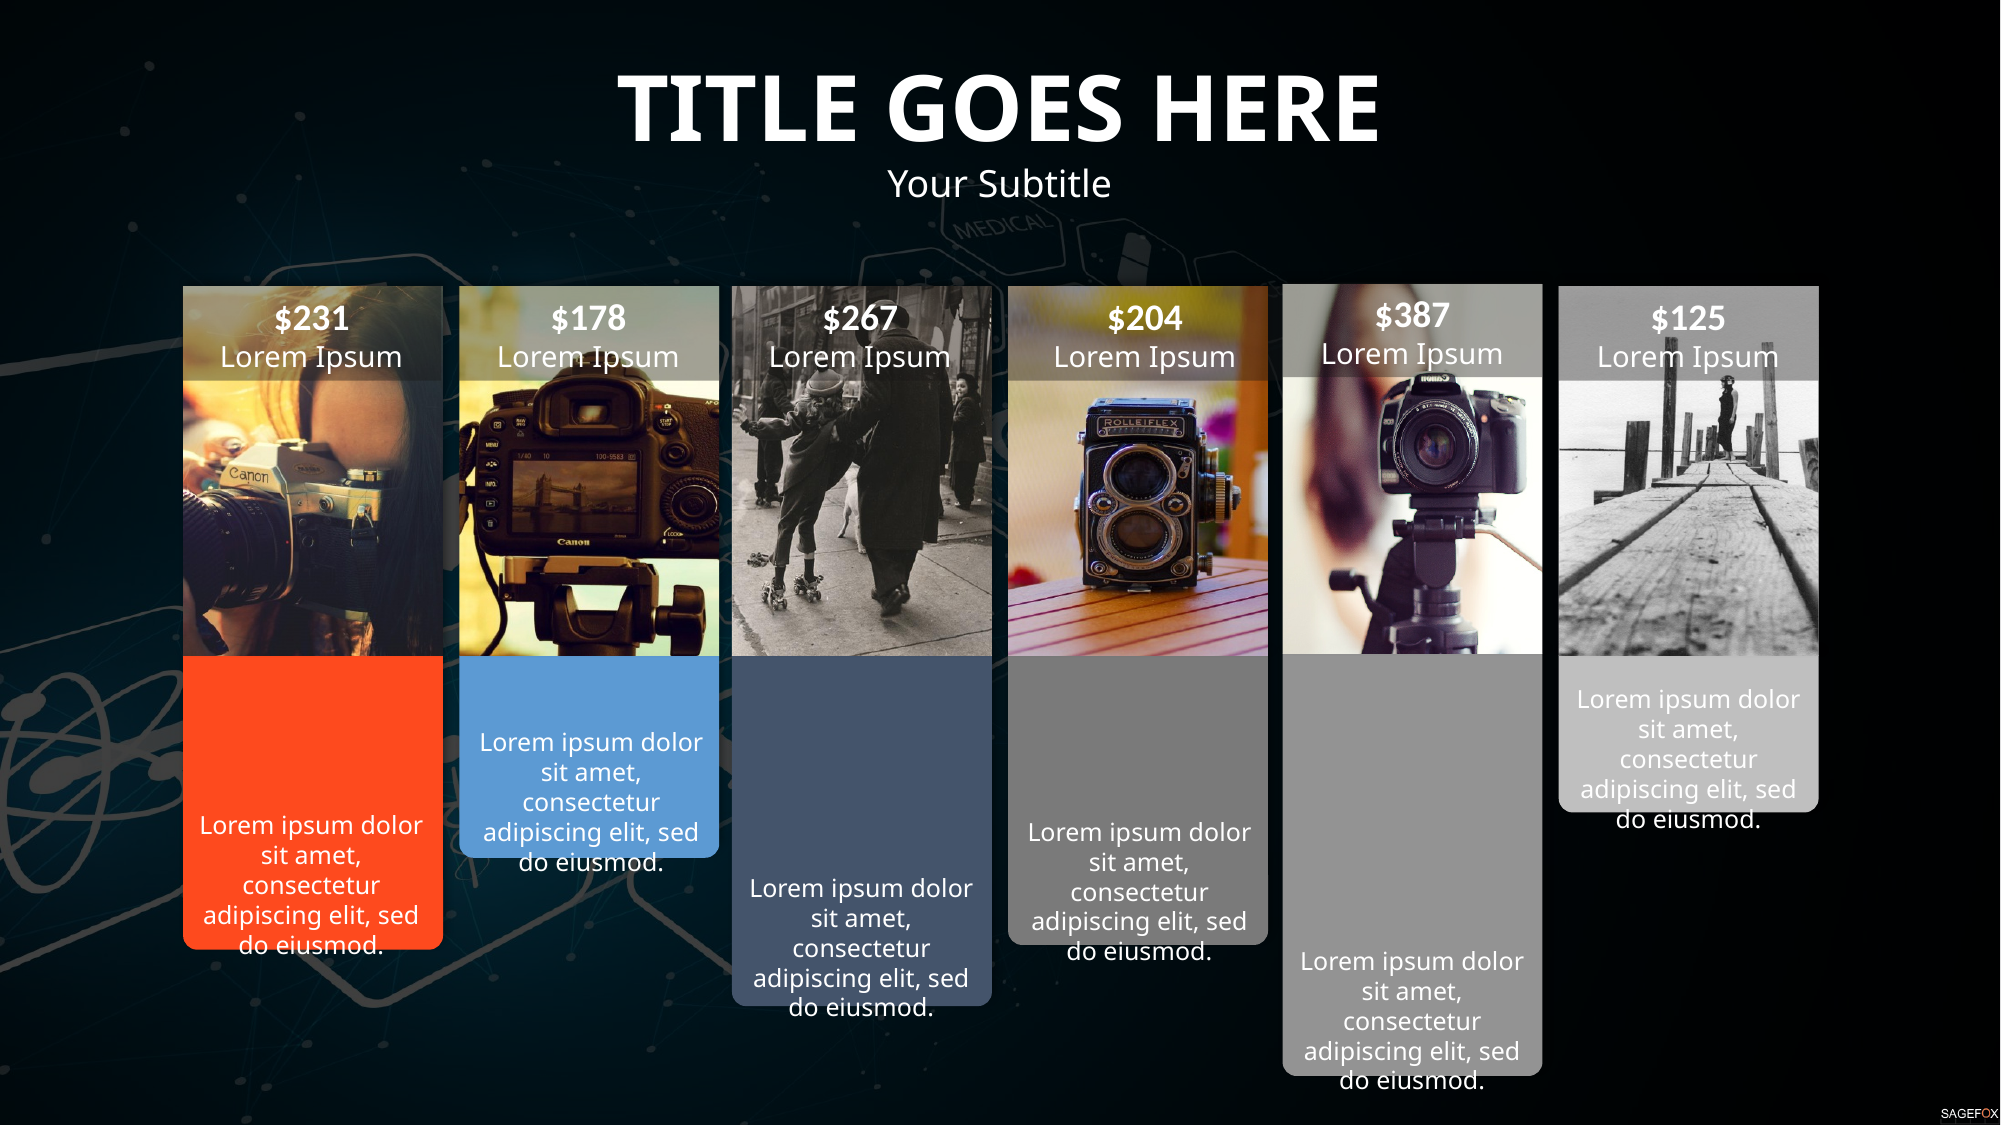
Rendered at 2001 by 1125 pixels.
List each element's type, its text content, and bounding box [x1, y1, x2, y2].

text_box $178 Lorem Ipsum [457, 286, 720, 381]
text_box $387 Lorem Ipsum [1282, 282, 1543, 378]
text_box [459, 655, 722, 858]
text_box $125 Lorem Ipsum [1558, 286, 1819, 381]
text_box [1007, 381, 1269, 656]
text_box $267 Lorem Ipsum [730, 286, 990, 381]
text_box [1282, 378, 1543, 653]
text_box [1282, 653, 1543, 1076]
text_box [731, 285, 993, 656]
text_box $231 Lorem Ipsum [181, 286, 442, 381]
text_box [458, 381, 720, 656]
text_box [182, 285, 444, 655]
text_box TITLE GOES HERE Your Subtitle [548, 42, 1452, 212]
picture [0, 0, 2001, 1125]
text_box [1558, 655, 1819, 813]
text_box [181, 655, 444, 950]
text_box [731, 655, 992, 1007]
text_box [1008, 655, 1270, 945]
text_box [1558, 285, 1820, 656]
text_box $204 Lorem Ipsum [1007, 286, 1283, 381]
